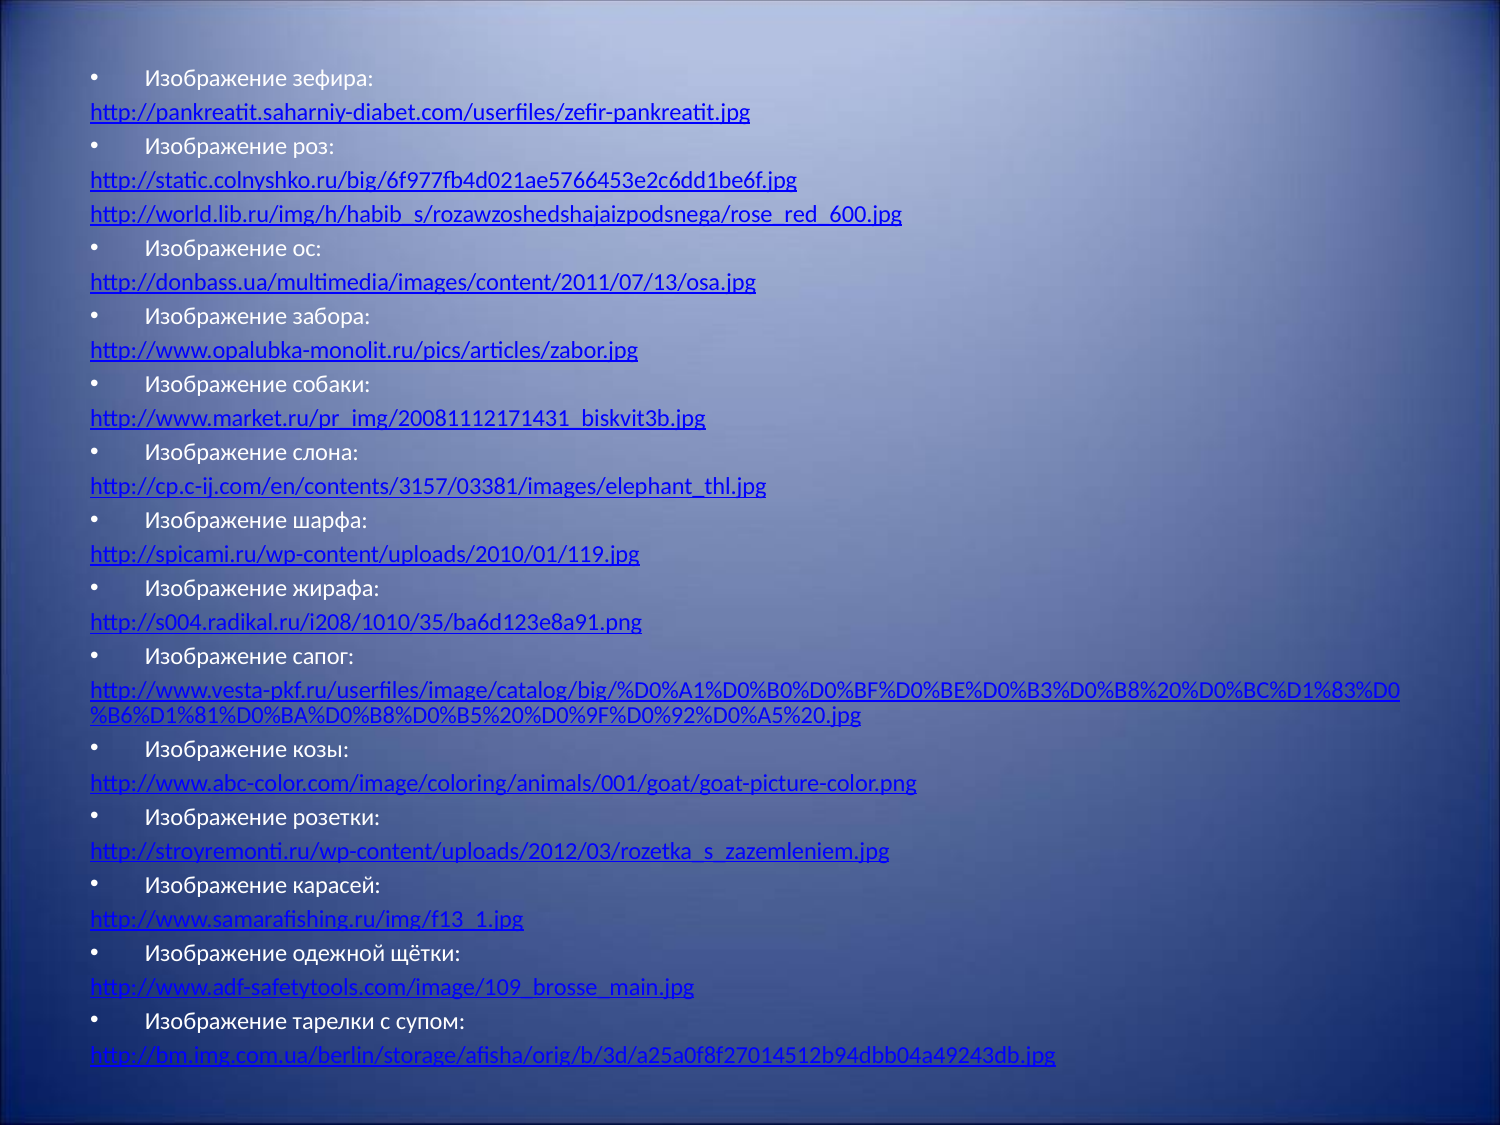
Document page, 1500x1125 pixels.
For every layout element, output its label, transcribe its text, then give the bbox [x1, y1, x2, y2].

list Изображение зефира: http://pankreatit.saharniy-diabet.com/userfiles/zefir-pankreatit.jpg Изображение роз: http://static.colnyshko.ru/big/6f977fb4d021ae5766453e2c6dd1be6f.jpg http://world.lib.ru/img/h/habib_s/rozawzoshedshajaizpodsnega/rose_red_600.jpg Изображение ос: http://donbass.ua/multimedia/images/content/2011/07/13/osa.jpg Изображение забора: http://www.opalubka-monolit.ru/pics/articles/zabor.jpg Изображение собаки: http://www.market.ru/pr_img/20081112171431_biskvit3b.jpg Изображение слона: http://cp.c-ij.com/en/contents/3157/03381/images/elephant_thl.jpg Изображение шарфа: http://spicami.ru/wp-content/uploads/2010/01/119.jpg Изображение жирафа: http://s004.radikal.ru/i208/1010/35/ba6d123e8a91.png Изображение сапог: http://www.vesta-pkf.ru/userfiles/image/catalog/big/%D0%A1%D0%B0%D0%BF%D0%BE%D0%B3%D0%B8%20%D0%BC%D1%83%D0%B6%D1%81%D0%BA%D0%B8%D0%B5%20%D0%9F%D0%92%D0%A5%20.jpg Изображение козы: http://www.abc-color.com/image/coloring/animals/001/goat/goat-picture-color.png Изображение розетки: http://stroyremonti.ru/wp-content/uploads/2012/03/rozetka_s_zazemleniem.jpg Изображение карасей: http://www.samarafishing.ru/img/f13_1.jpg Изображение одежной щётки: http://www.adf-safetytools.com/image/109_brosse_main.jpg Изображение тарелки с супом: http://bm.img.com.ua/berlin/storage/afisha/orig/b/3d/a25a0f8f27014512b94dbb04a49243db.jpg [74, 54, 1426, 1071]
picture [0, 0, 1500, 1125]
